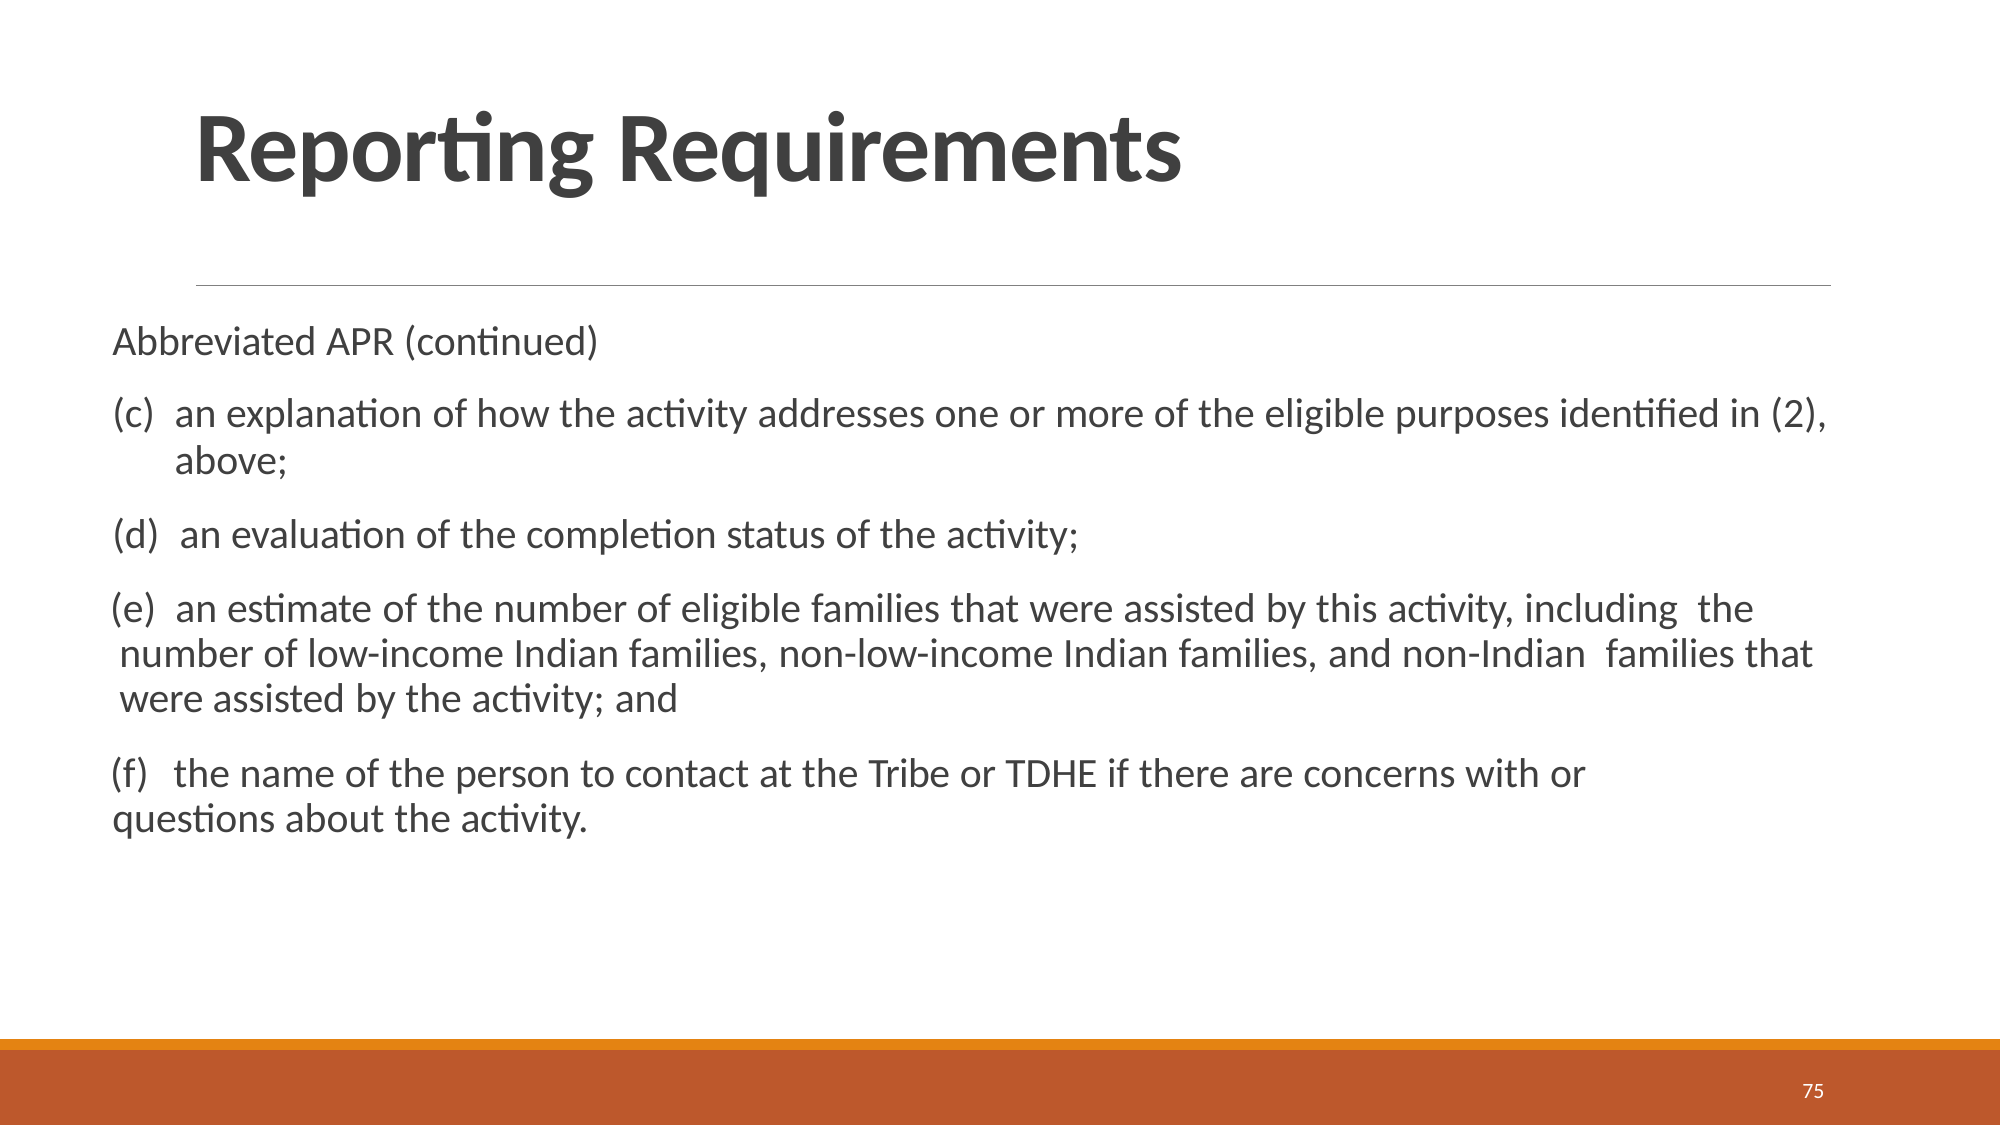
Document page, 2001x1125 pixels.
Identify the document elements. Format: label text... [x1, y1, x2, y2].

text_box Abbreviated APR (continued) an explanation of how the activity addresses one or more of the eligible purposes identified in (2), above; an evaluation of the completion status of the activity; an estimate of the number of eligible families that were assisted by this activity, including the number of low-income Indian families, non-low-income Indian families, and non-Indian families that were assisted by the activity; and the name of the person to contact at the Tribe or TDHE if there are concerns with or questions about the activity. [110, 287, 1871, 842]
title Reporting Requirements [192, 11, 1678, 202]
slide_number 75 [1624, 1059, 1840, 1120]
